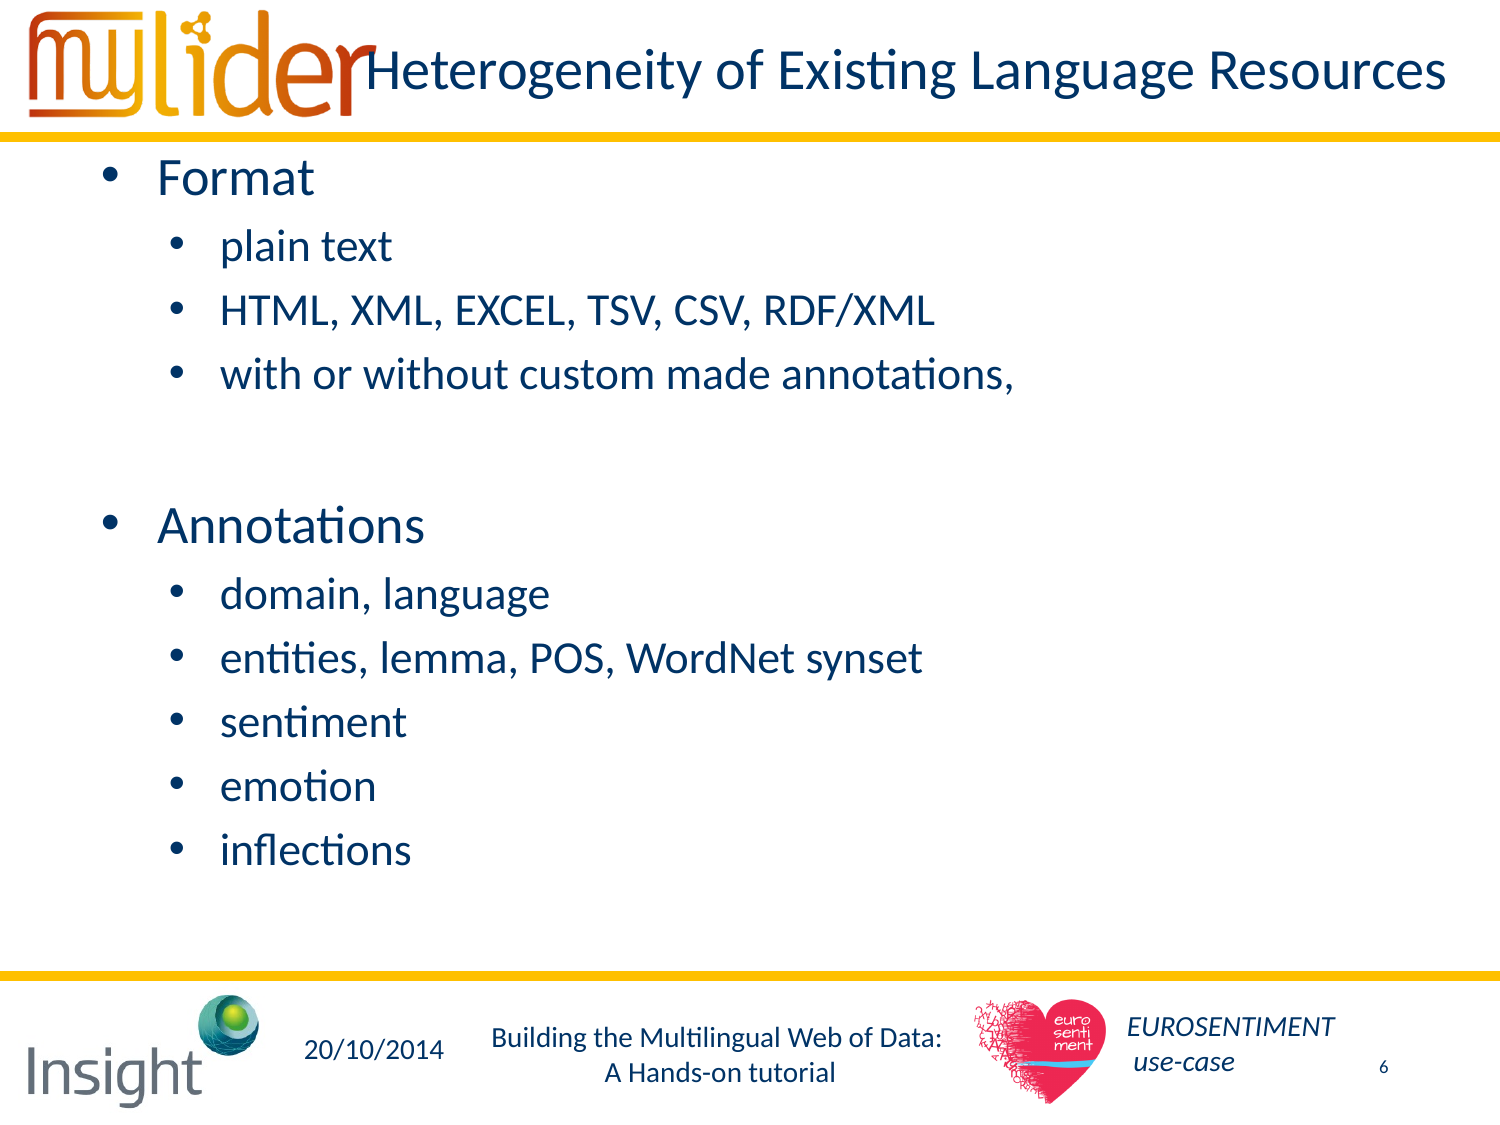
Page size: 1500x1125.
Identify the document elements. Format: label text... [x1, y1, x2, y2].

list Format plain text HTML, XML, EXCEL, TSV, CSV, RDF/XML with or without custom made annotations, Annotations domain, language entities, lemma, POS, WordNet synset sentiment emotion inflections [85, 133, 1435, 970]
title Heterogeneity of Existing Language Resources [336, 30, 1477, 102]
picture [974, 999, 1106, 1104]
picture [5, 983, 281, 1121]
picture [17, 0, 386, 138]
